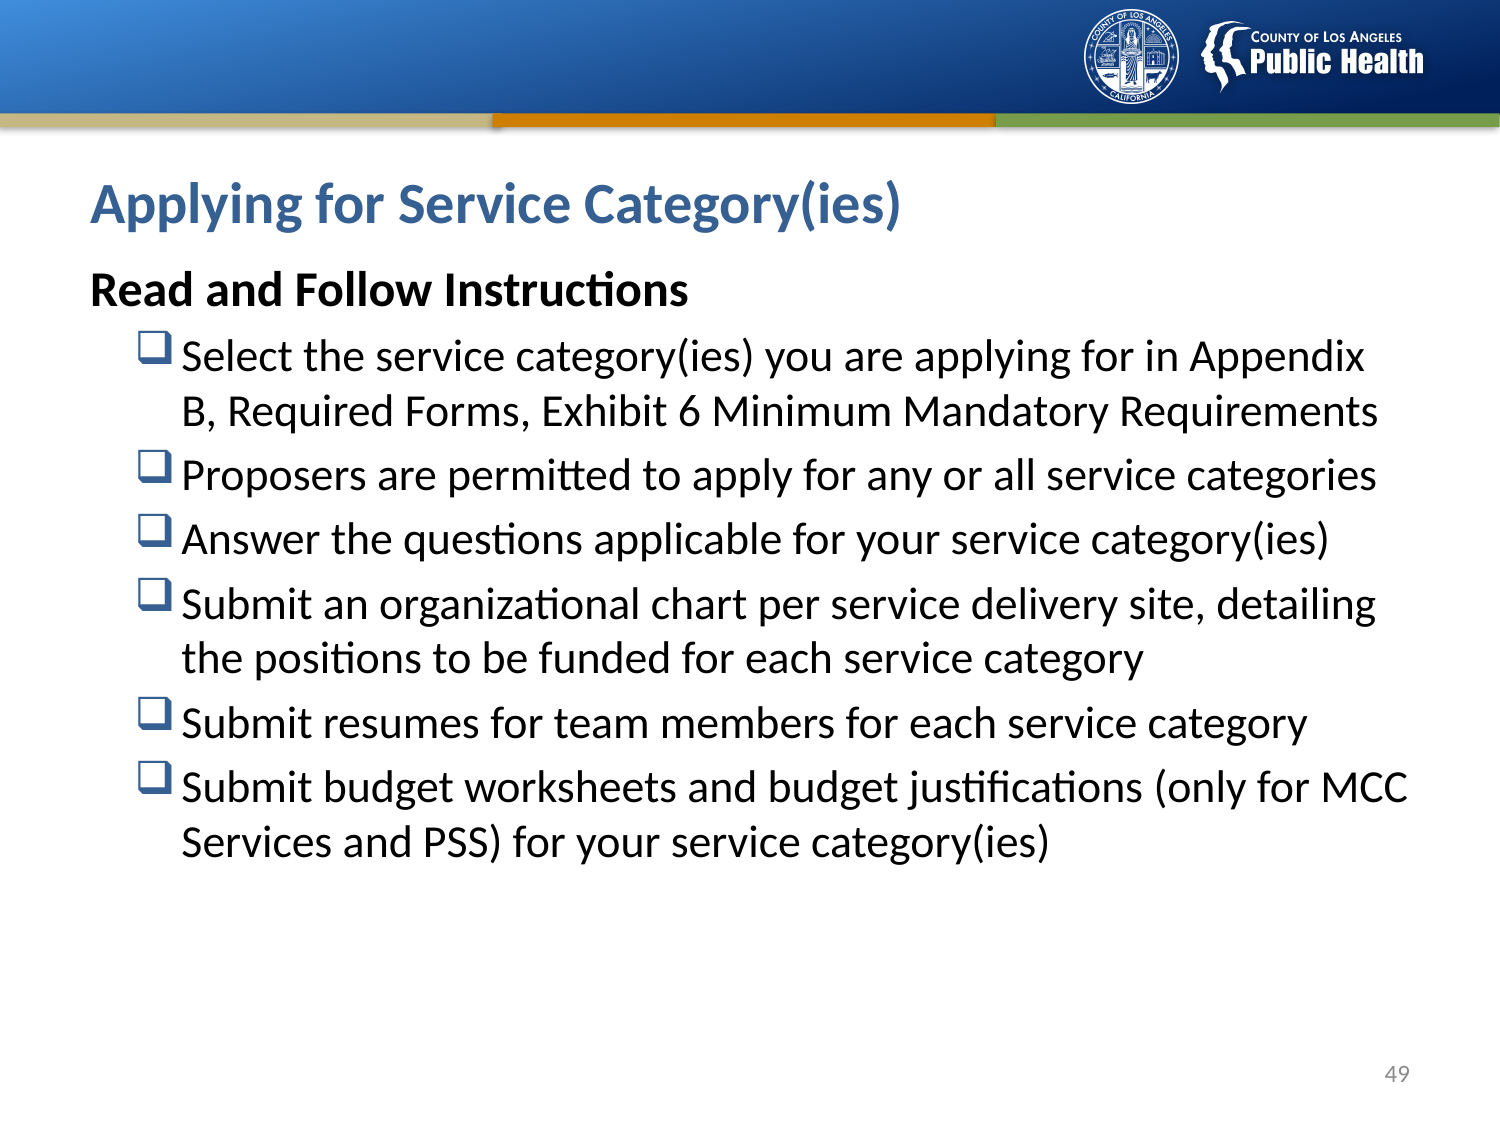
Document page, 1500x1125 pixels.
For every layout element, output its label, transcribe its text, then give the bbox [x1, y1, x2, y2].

picture [1084, 9, 1179, 104]
slide_number 48 [1337, 1042, 1425, 1103]
title Applying for Service Category(ies) [75, 147, 1425, 249]
picture [1201, 21, 1423, 93]
list Read and Follow Instructions Select the service category(ies) you are applying for in Appendix B, Required Forms, Exhibit 6 Minimum Mandatory Requirements Proposers are permitted to apply for any or all service categories Answer the questions applicable for your service category(ies) Submit an organizational chart per service delivery site, detailing the positions to be funded for each service category Submit resumes for team members for each service category Submit budget worksheets and budget justifications (only for MCC Services and PSS) for your service category(ies) [75, 249, 1425, 1004]
